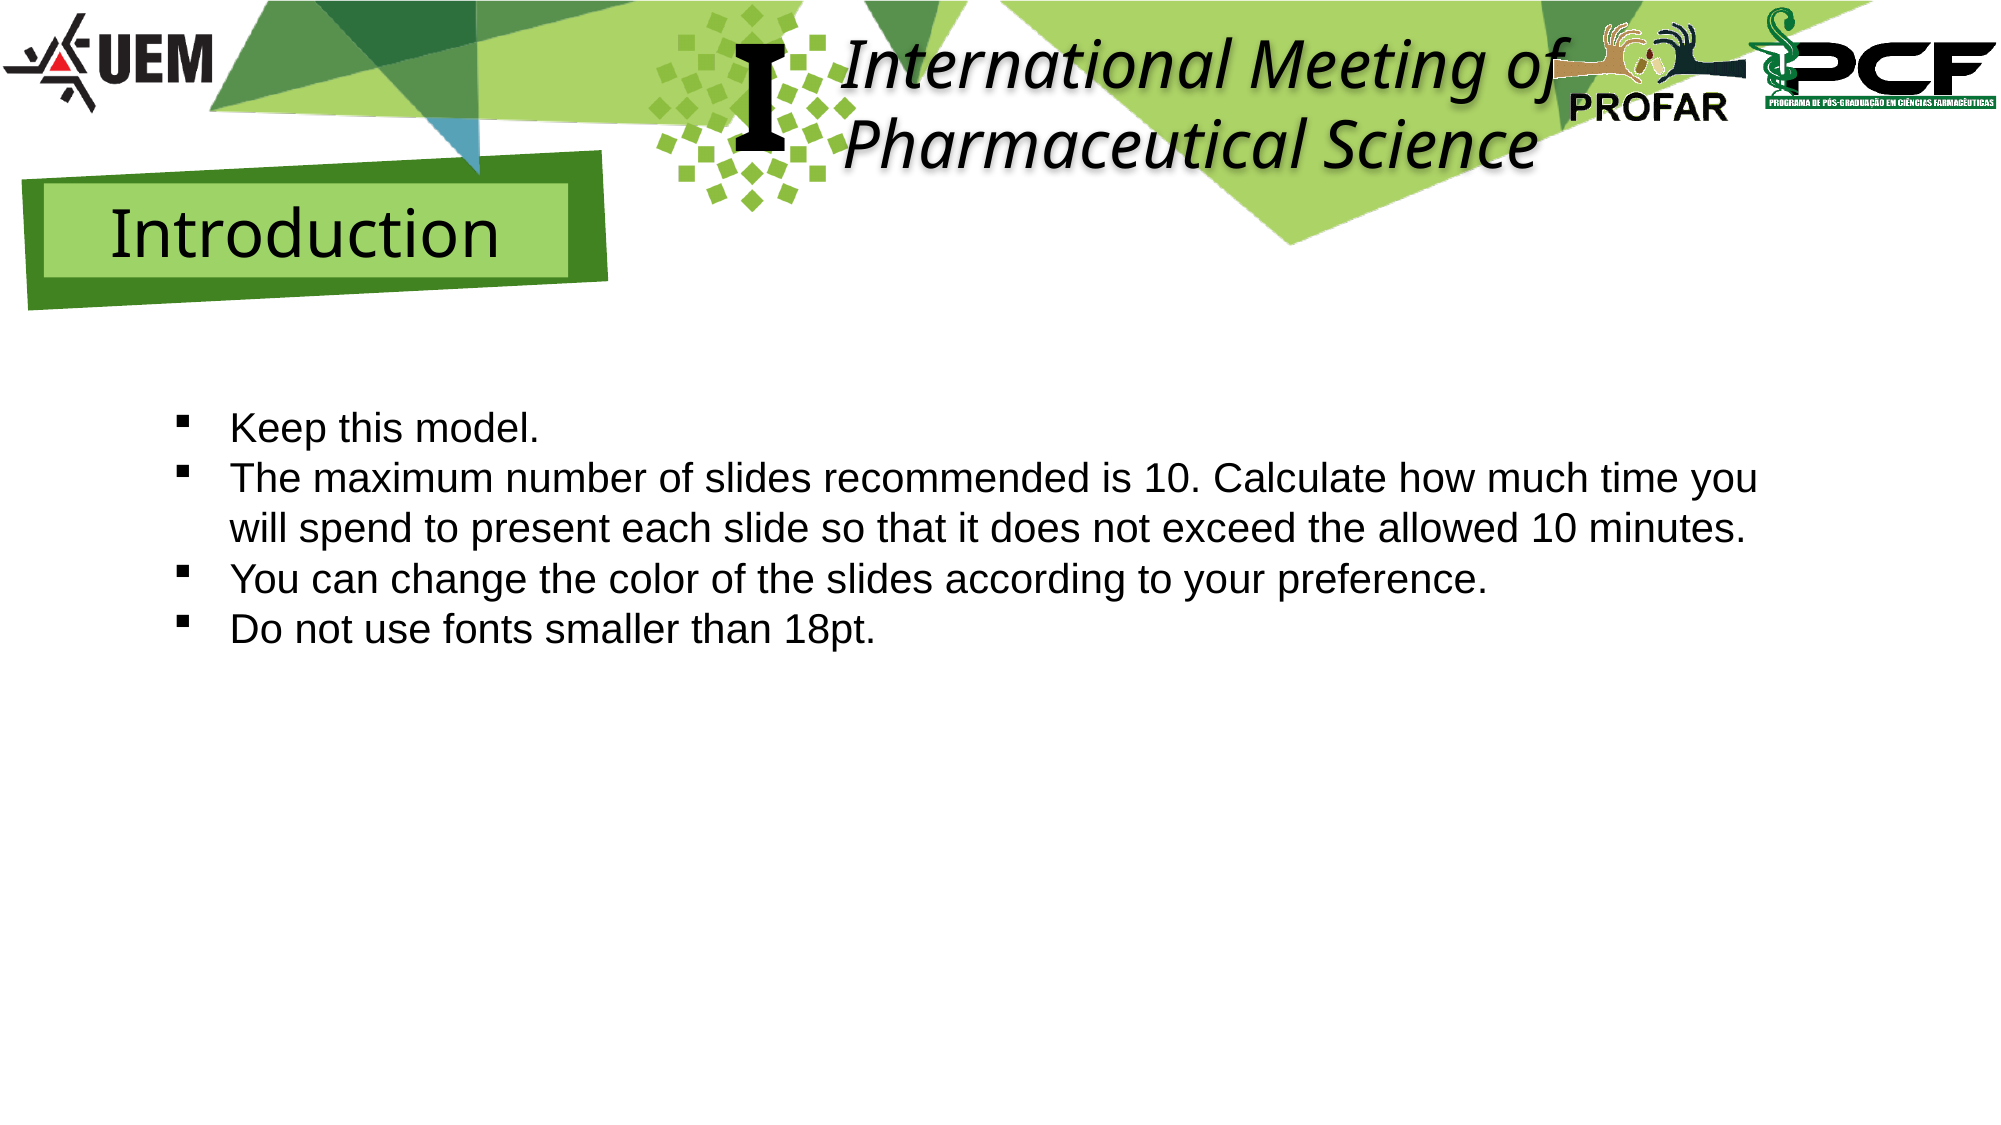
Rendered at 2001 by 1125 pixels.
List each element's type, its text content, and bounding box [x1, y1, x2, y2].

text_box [0, 0, 1997, 424]
text_box Keep this model. The maximum number of slides recommended is 10. Calculate how much time you will spend to present each slide so that it does not exceed the allowed 10 minutes. You can change the color of the slides according to your preference. Do not use fonts smaller than 18pt. [158, 424, 1828, 659]
